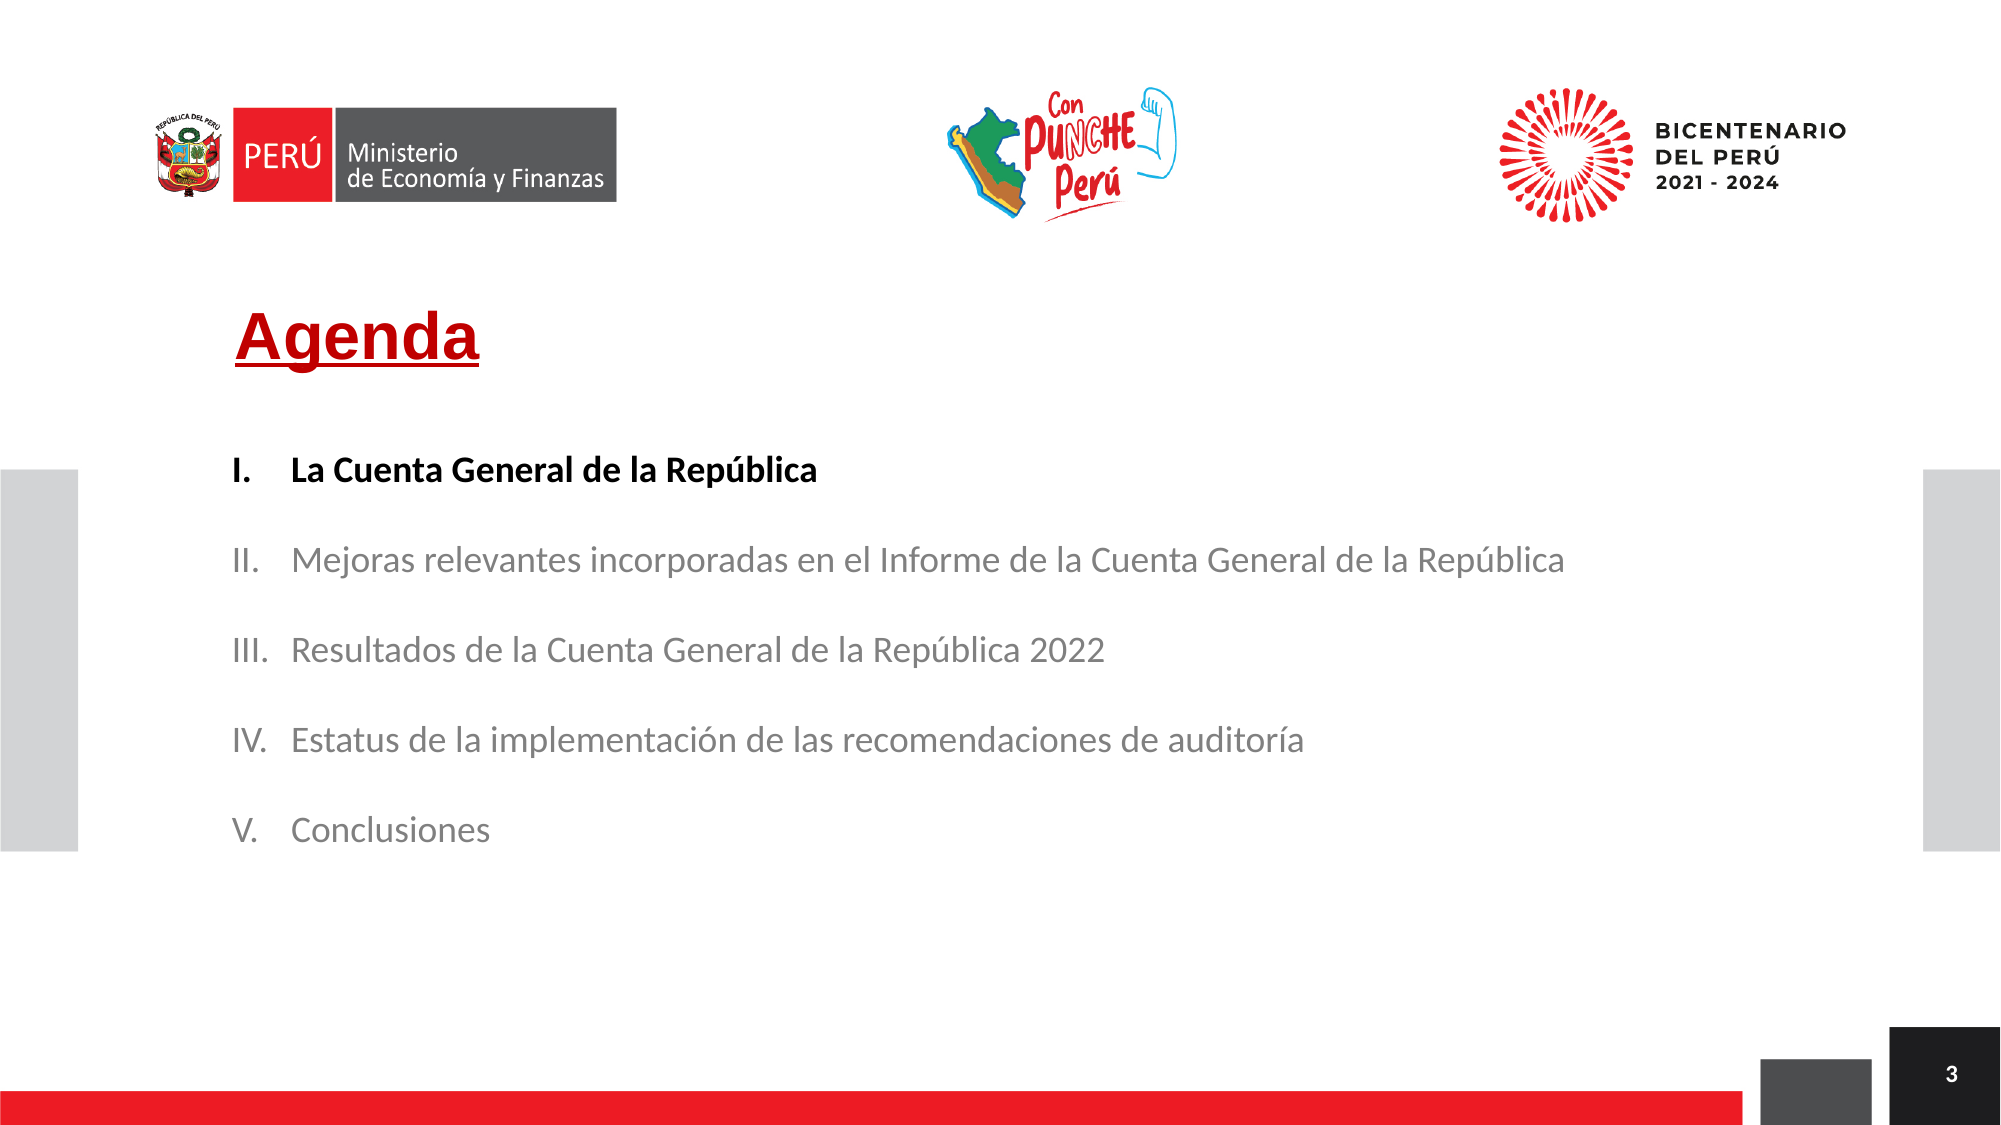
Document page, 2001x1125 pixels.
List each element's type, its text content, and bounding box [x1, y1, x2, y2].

text_box Agenda [135, 267, 580, 378]
picture [0, 0, 2001, 1125]
slide_number 3 [1523, 1042, 1974, 1103]
text_box La Cuenta General de la República Mejoras relevantes incorporadas en el Informe de la Cuenta General de la República Resultados de la Cuenta General de la República 2022 Estatus de la implementación de las recomendaciones de auditoría V. Conclusiones [217, 437, 1672, 902]
